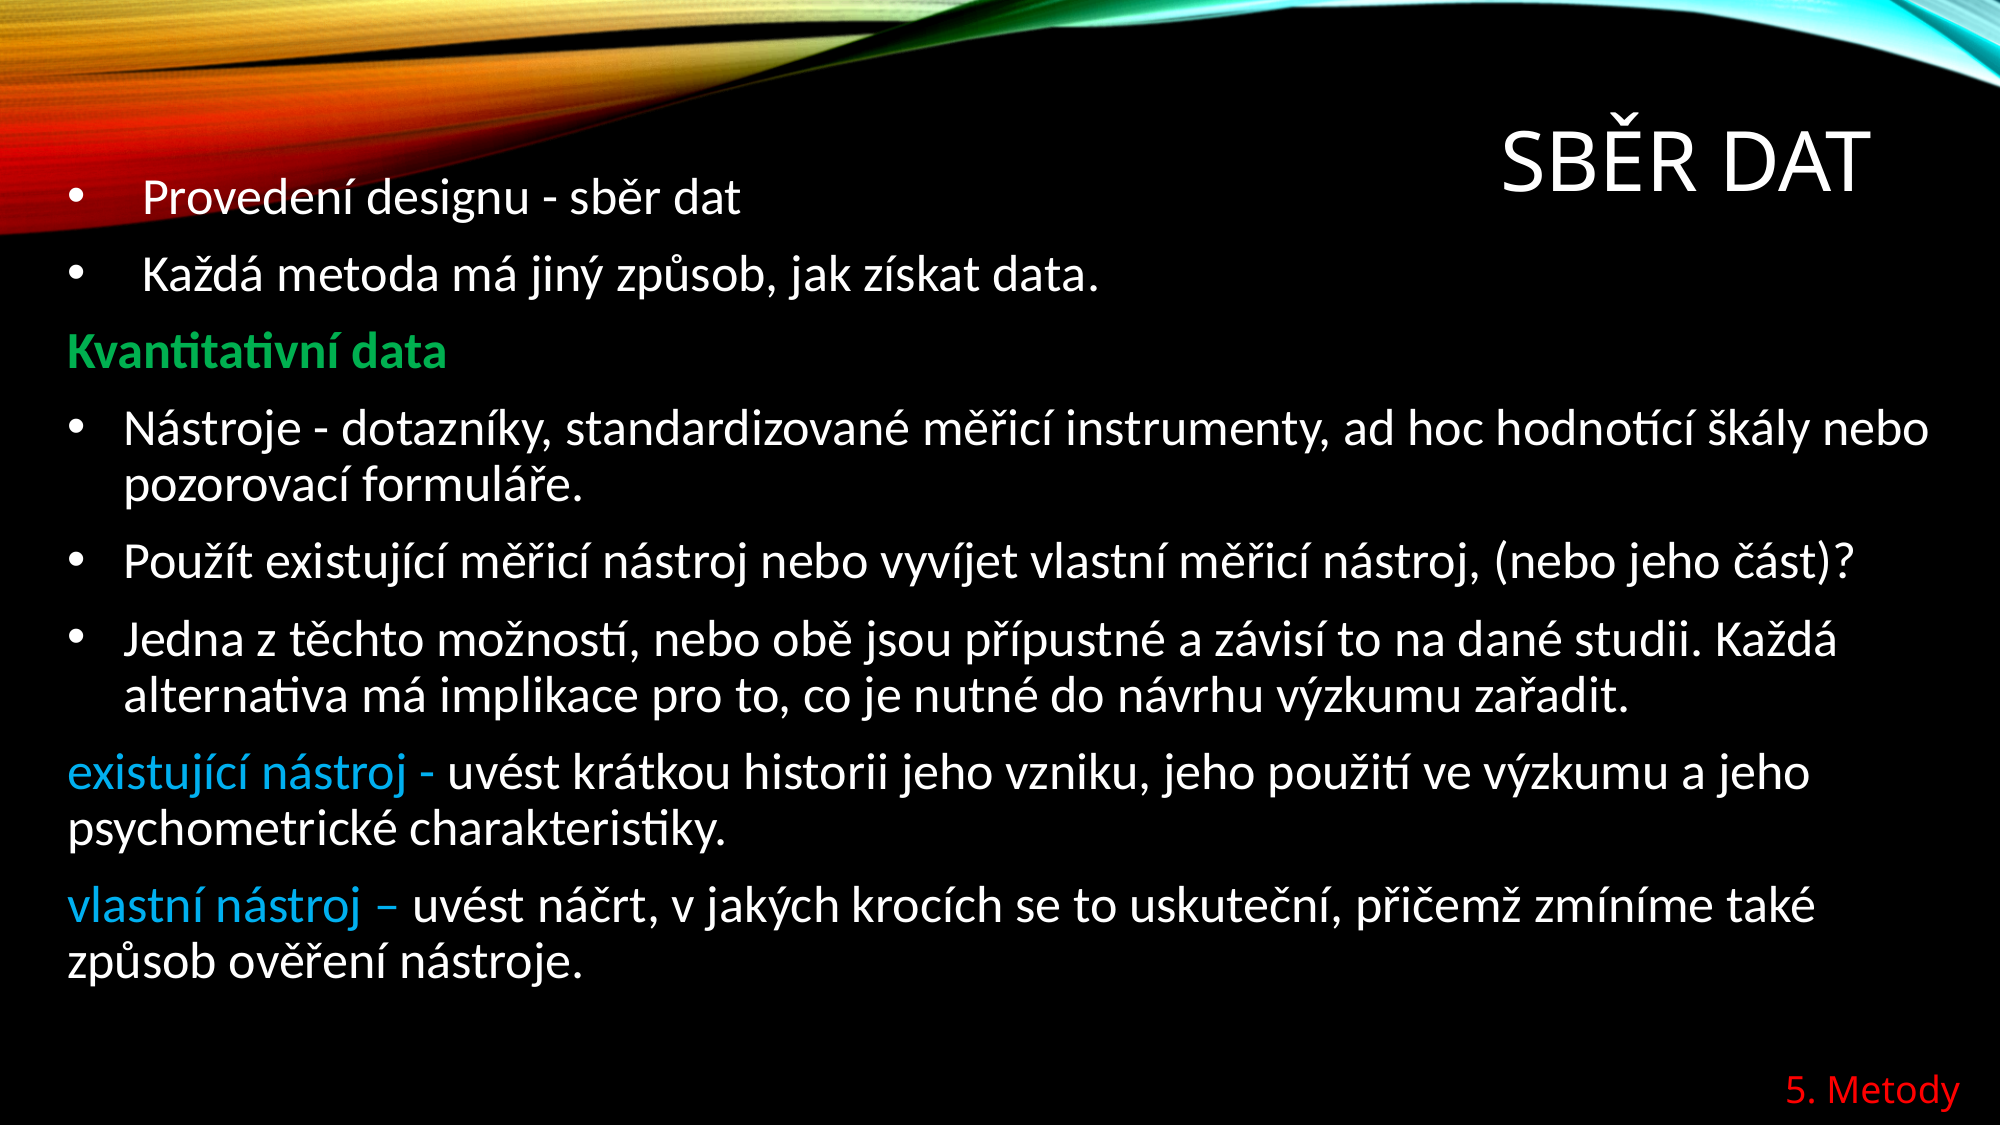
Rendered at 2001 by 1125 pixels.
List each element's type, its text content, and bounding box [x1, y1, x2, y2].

title Sběr dat [394, 58, 1888, 162]
picture [0, 0, 2000, 237]
text_box 5. Metody [1770, 1074, 1976, 1119]
text_box Provedení designu - sběr dat Každá metoda má jiný způsob, jak získat data. Kvantitativní data Nástroje - dotazníky, standardizované měřicí instrumenty, ad hoc hodnotící škály nebo pozorovací formuláře. Použít existující měřicí nástroj nebo vyvíjet vlastní měřicí nástroj, (nebo jeho část)? Jedna z těchto možností, nebo obě jsou přípustné a závisí to na dané studii. Každá alternativa má implikace pro to, co je nutné do návrhu výzkumu zařadit. existující nástroj - uvést krátkou historii jeho vzniku, jeho použití ve výzkumu a jeho psychometrické charakteristiky. vlastní nástroj – uvést náčrt, v jakých krocích se to uskuteční, přičemž zmíníme také způsob ověření nástroje. [52, 162, 1981, 1074]
